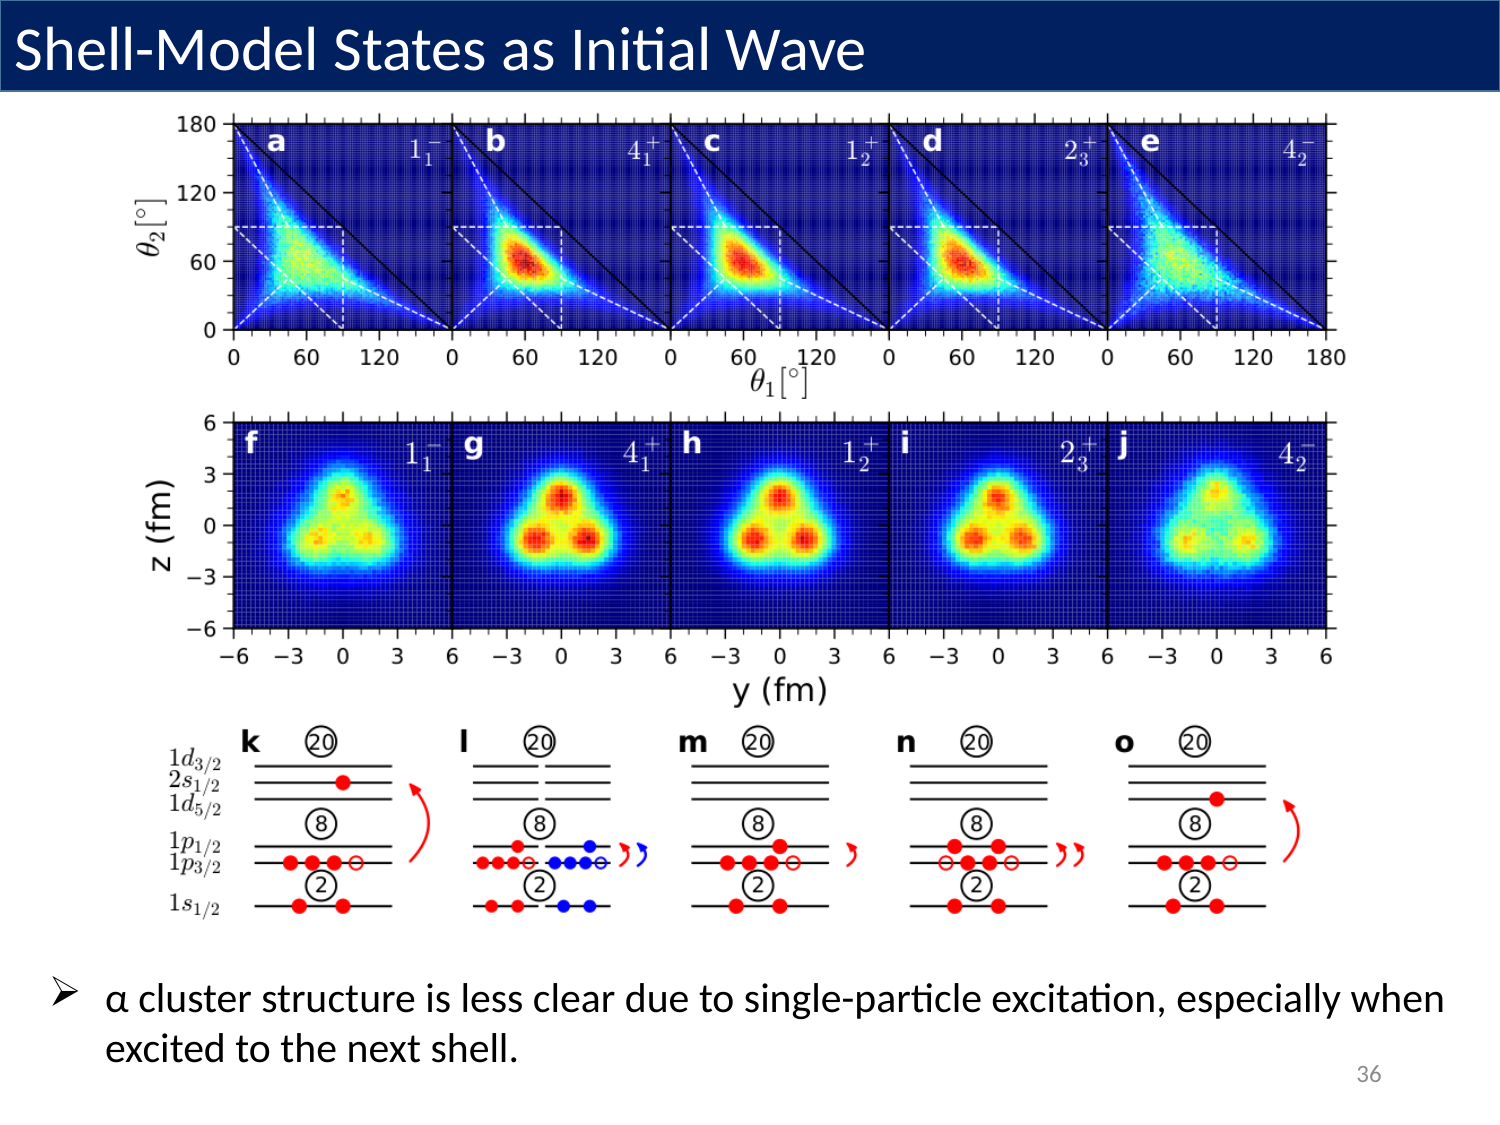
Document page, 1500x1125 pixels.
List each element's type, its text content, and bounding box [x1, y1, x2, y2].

text_box Shell-Model States as Initial Wave [0, 0, 1500, 92]
slide_number 36 [1059, 1042, 1397, 1103]
picture [116, 99, 1350, 932]
text_box α cluster structure is less clear due to single-particle excitation, especially when excited to the next shell. [33, 963, 1465, 1079]
